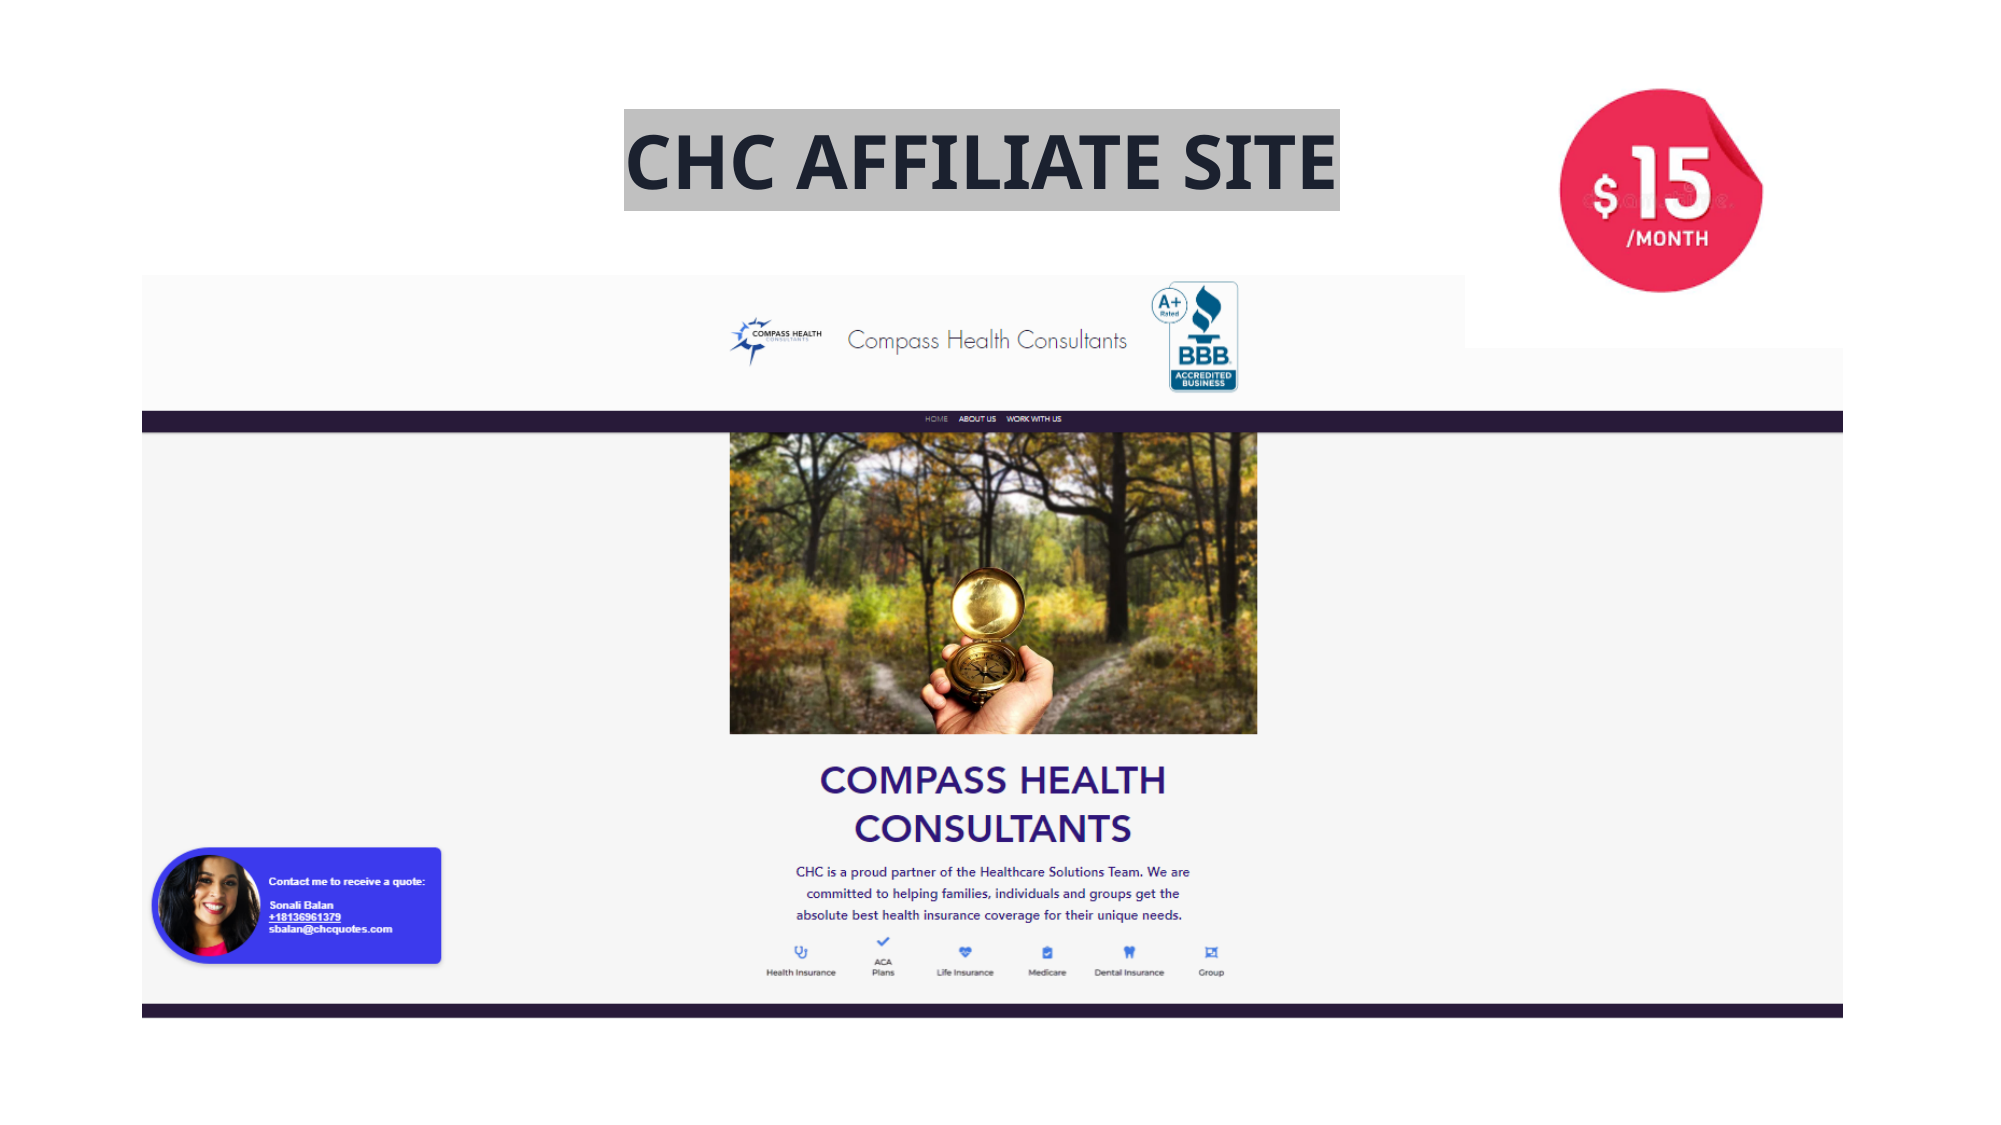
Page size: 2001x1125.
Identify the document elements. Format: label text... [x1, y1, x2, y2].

picture [142, 34, 1858, 1021]
title CHC AFFILIATE SITE [609, 0, 1391, 214]
